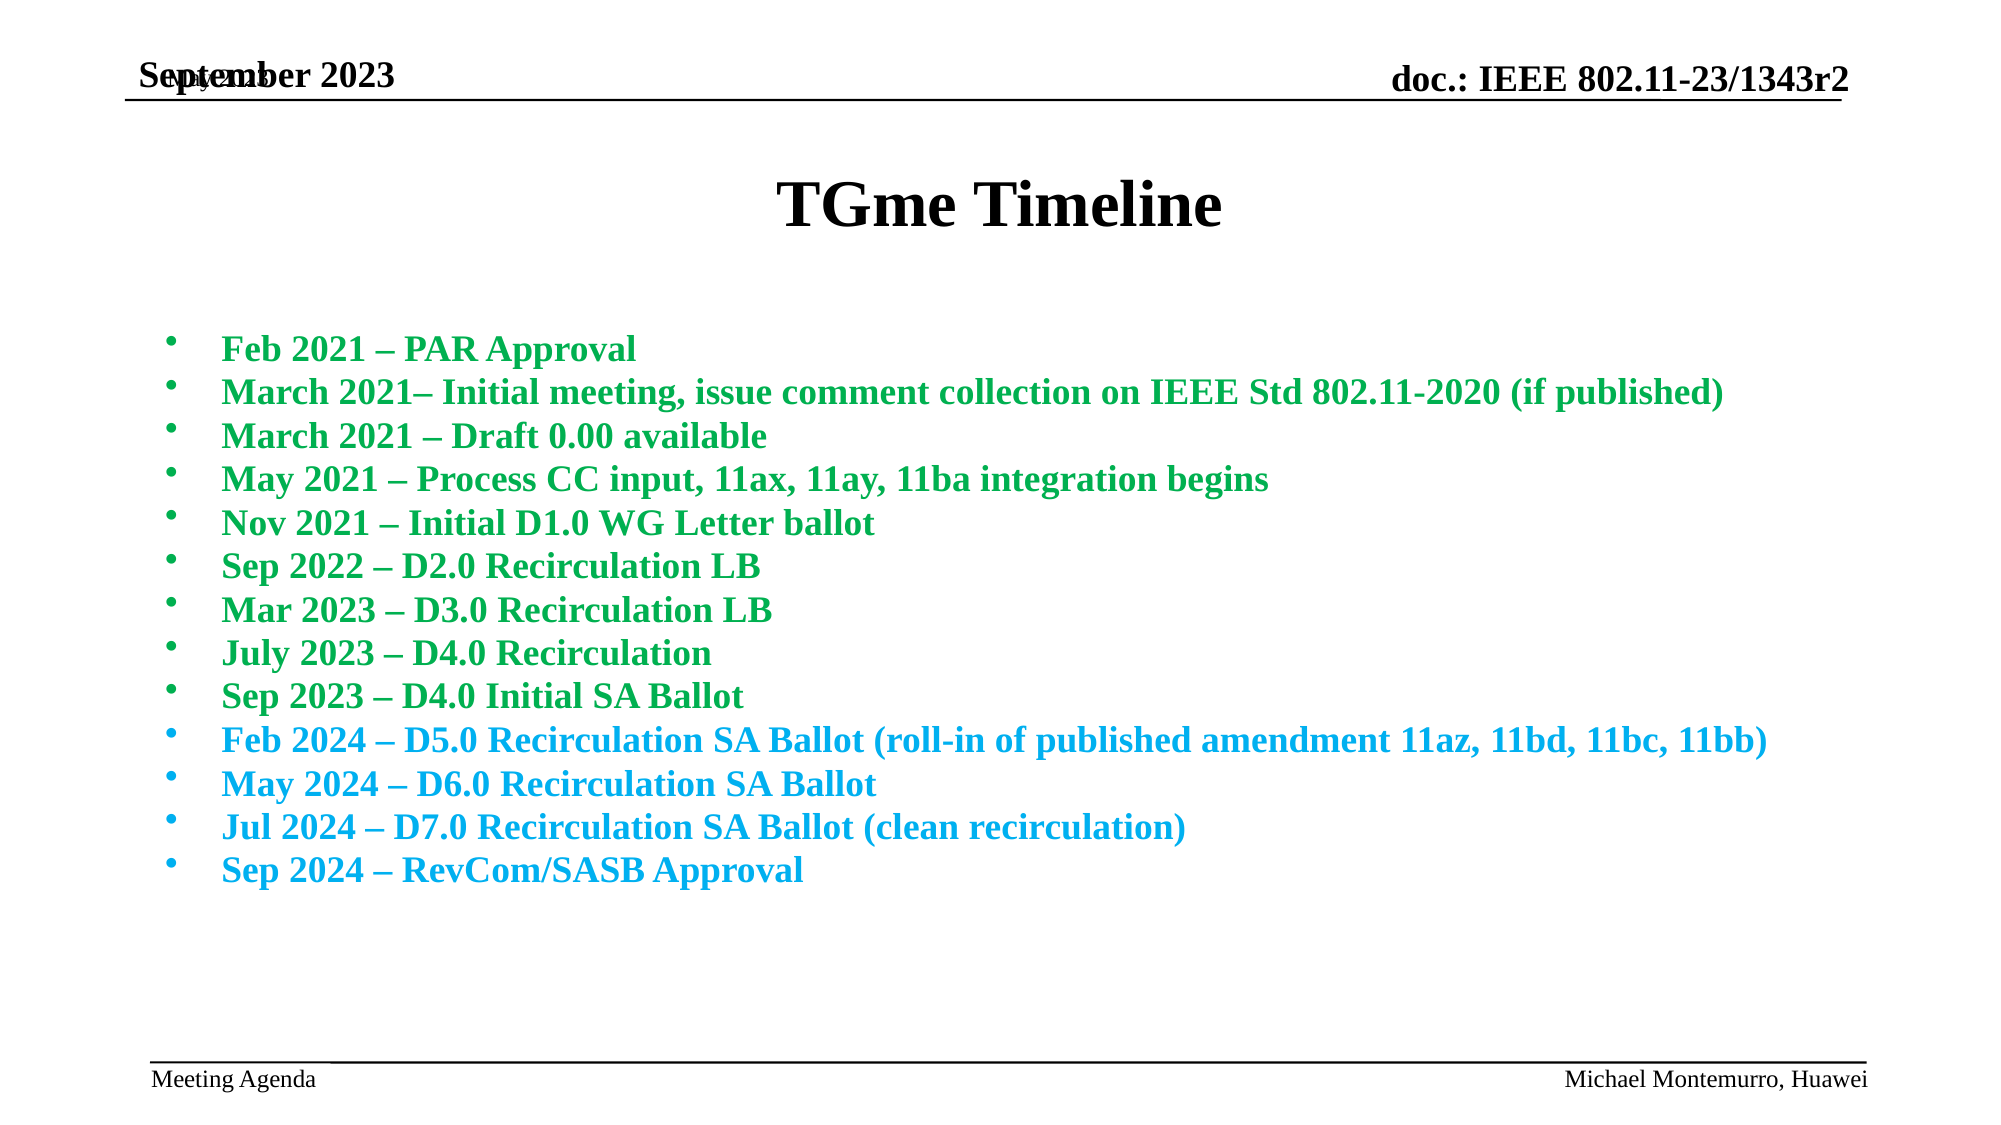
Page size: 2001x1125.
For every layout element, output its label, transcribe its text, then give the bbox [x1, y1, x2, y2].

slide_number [152, 54, 312, 100]
title TGme Timeline [150, 112, 1850, 288]
footer Michael Montemurro, Huawei [1266, 1061, 1869, 1093]
list Feb 2021 – PAR Approval March 2021– Initial meeting, issue comment collection on IEEE Std 802.11-2020 (if published) March 2021 – Draft 0.00 available May 2021 – Process CC input, 11ax, 11ay, 11ba integration begins Nov 2021 – Initial D1.0 WG Letter ballot Sep 2022 – D2.0 Recirculation LB Mar 2023 – D3.0 Recirculation LB July 2023 – D4.0 Recirculation Sep 2023 – D4.0 Initial SA Ballot Feb 2024 – D5.0 Recirculation SA Ballot (roll-in of published amendment 11az, 11bd, 11bc, 11bb) May 2024 – D6.0 Recirculation SA Ballot Jul 2024 – D7.0 Recirculation SA Ballot (clean recirculation) Sep 2024 – RevCom/SASB Approval [150, 324, 1850, 1000]
